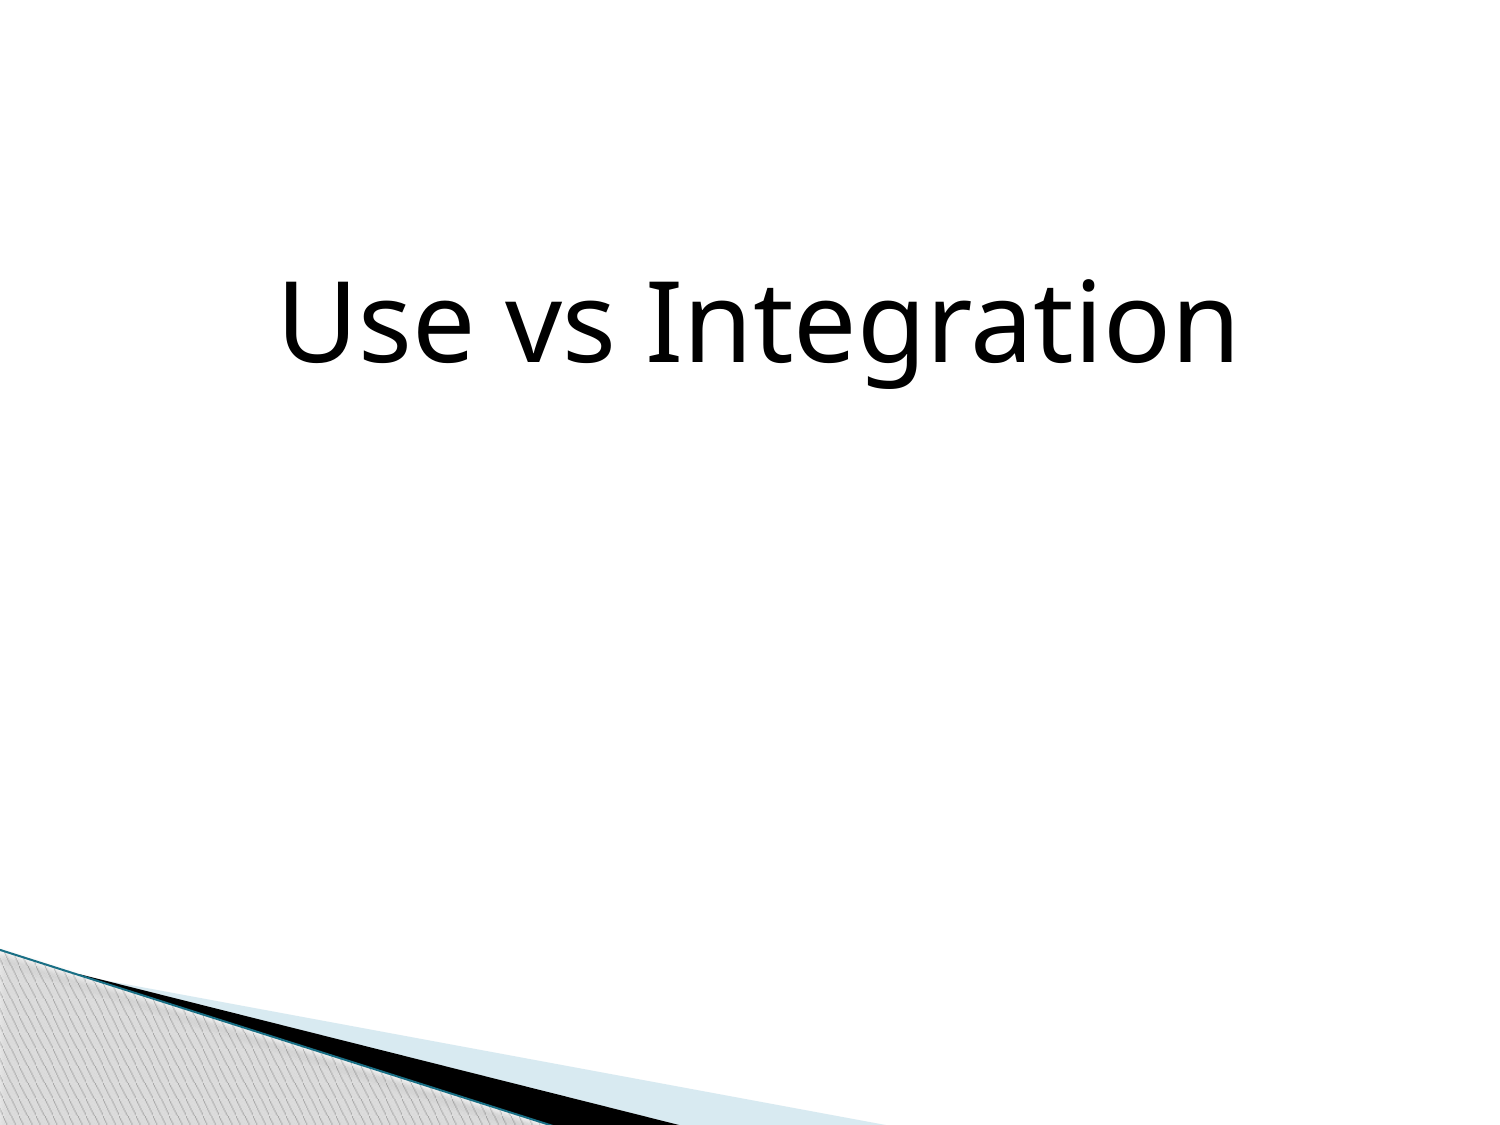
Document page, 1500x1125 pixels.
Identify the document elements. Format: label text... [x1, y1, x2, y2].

list Use vs Integration [74, 242, 1426, 986]
